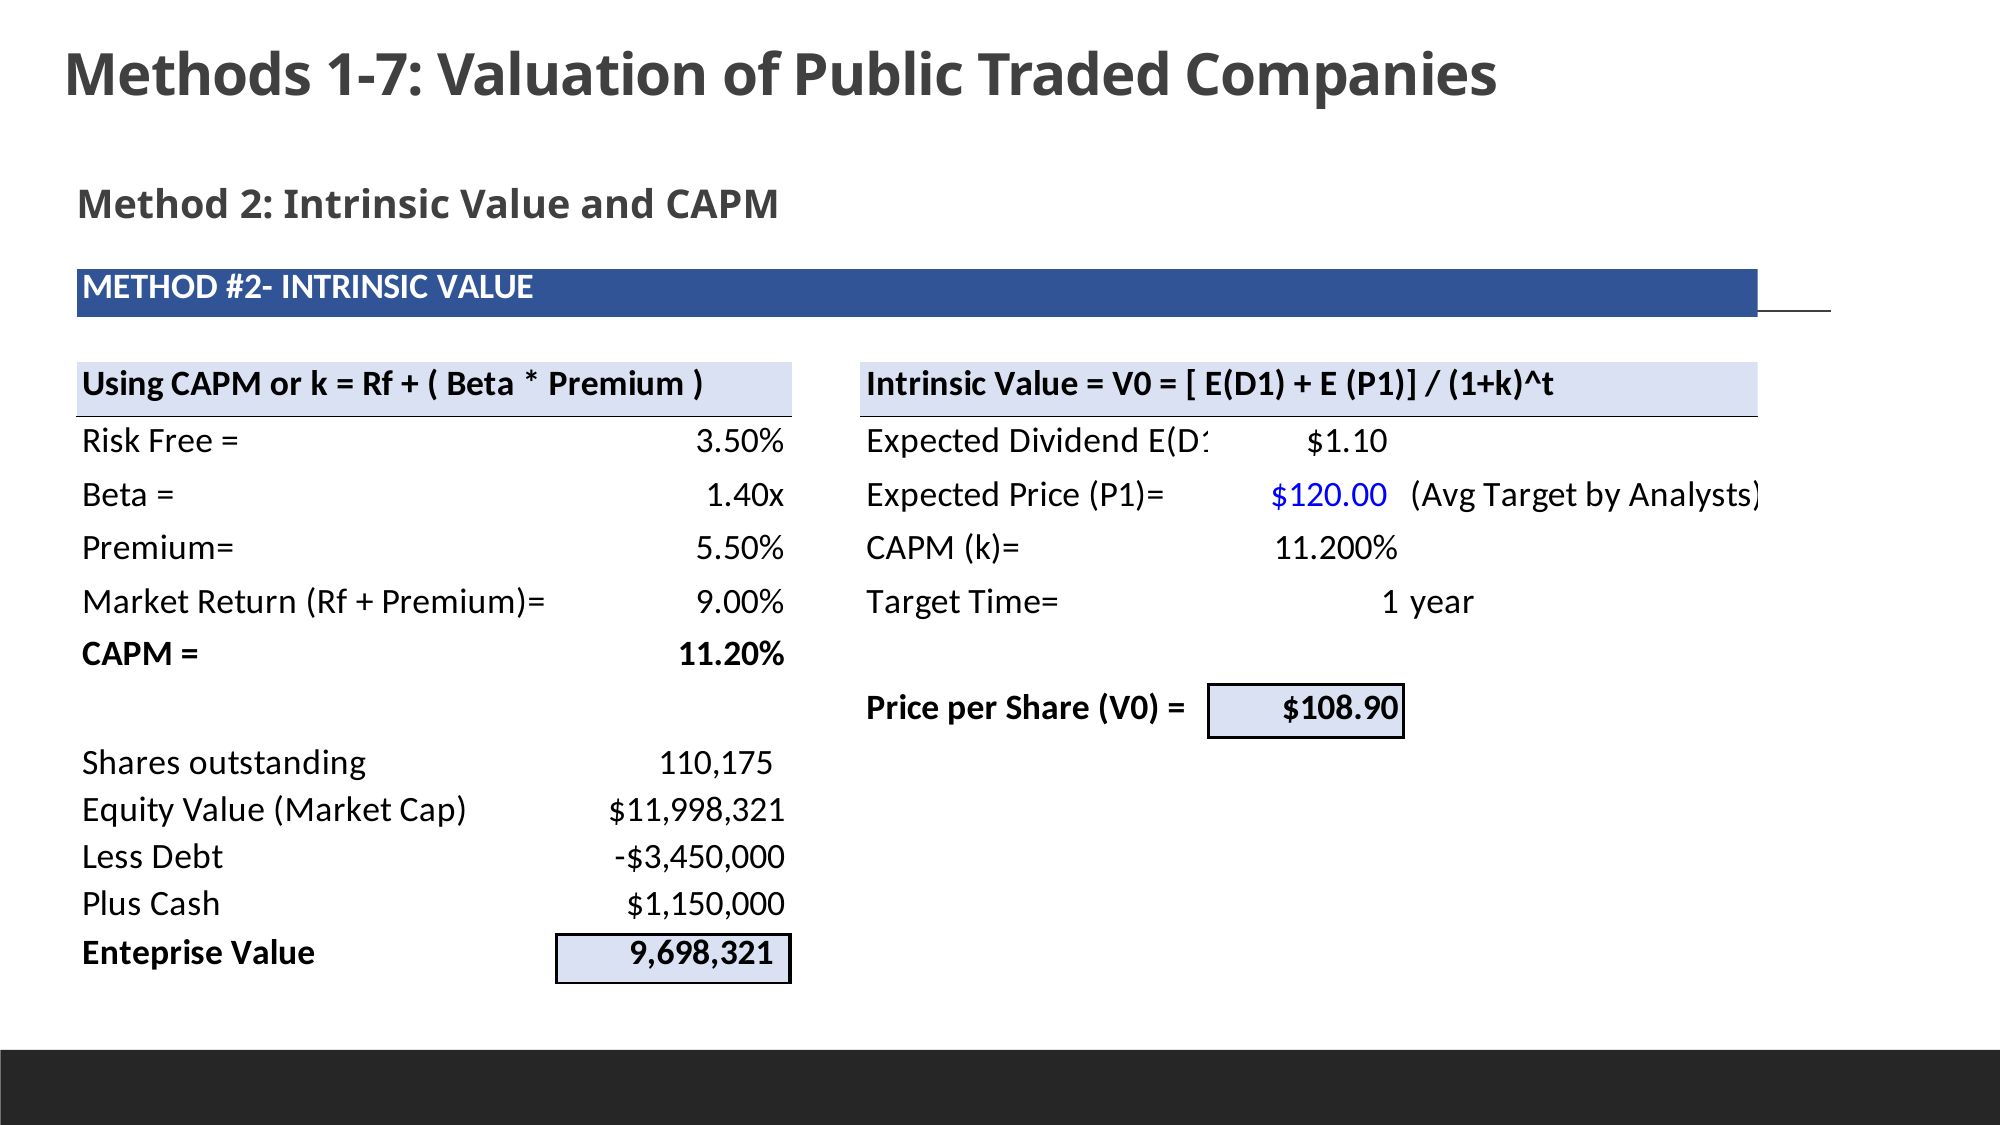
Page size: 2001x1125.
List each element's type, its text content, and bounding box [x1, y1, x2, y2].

picture [75, 267, 1760, 986]
title Methods 1-7: Valuation of Public Traded Companies [49, 27, 1687, 116]
list Method 2: Intrinsic Value and CAPM [61, 166, 2000, 842]
